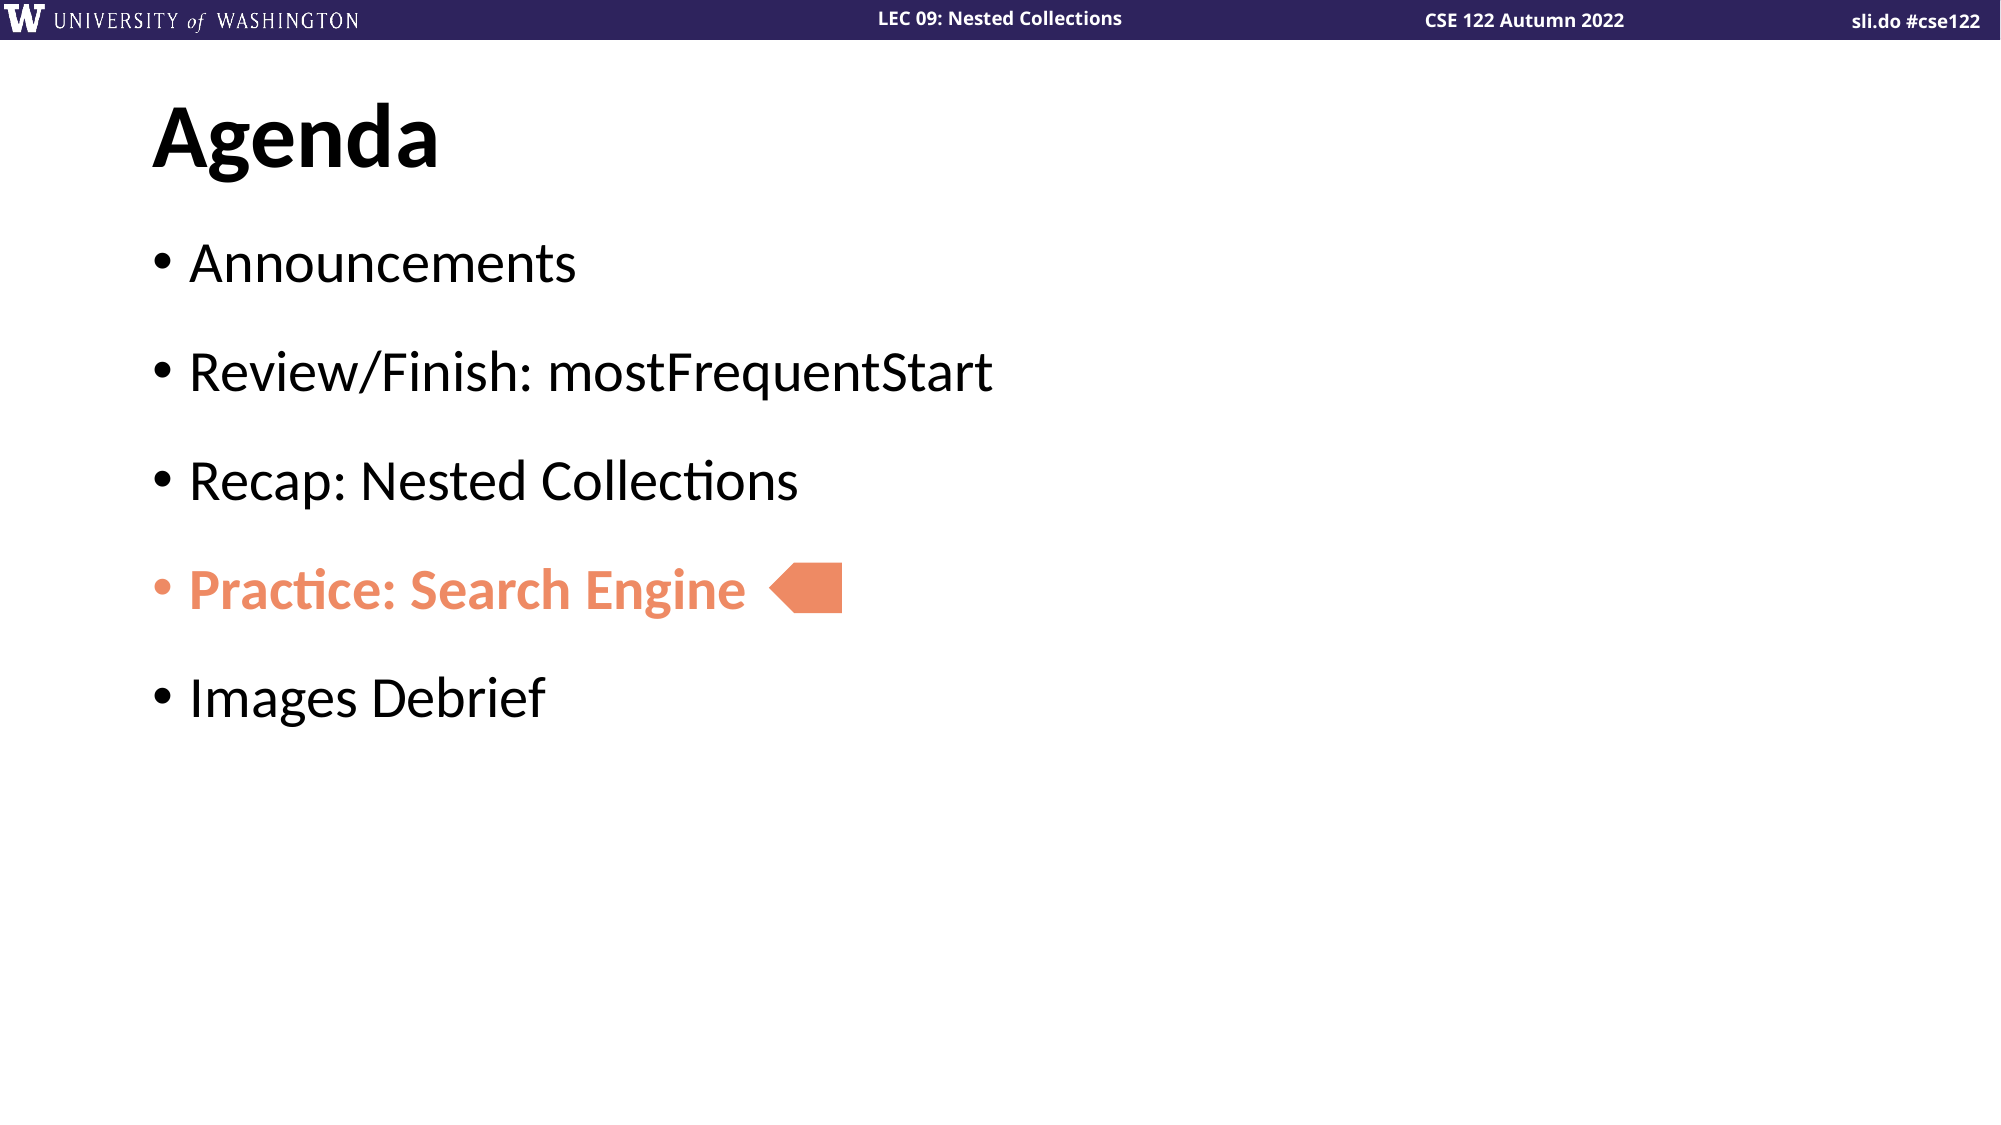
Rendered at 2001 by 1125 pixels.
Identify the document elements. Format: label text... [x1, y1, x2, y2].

text_box [767, 561, 843, 615]
list Announcements Review/Finish: mostFrequentStart Recap: Nested Collections Practice: Search Engine Images Debrief [137, 224, 1863, 1014]
title Agenda [137, 74, 1863, 200]
picture [4, 4, 358, 33]
